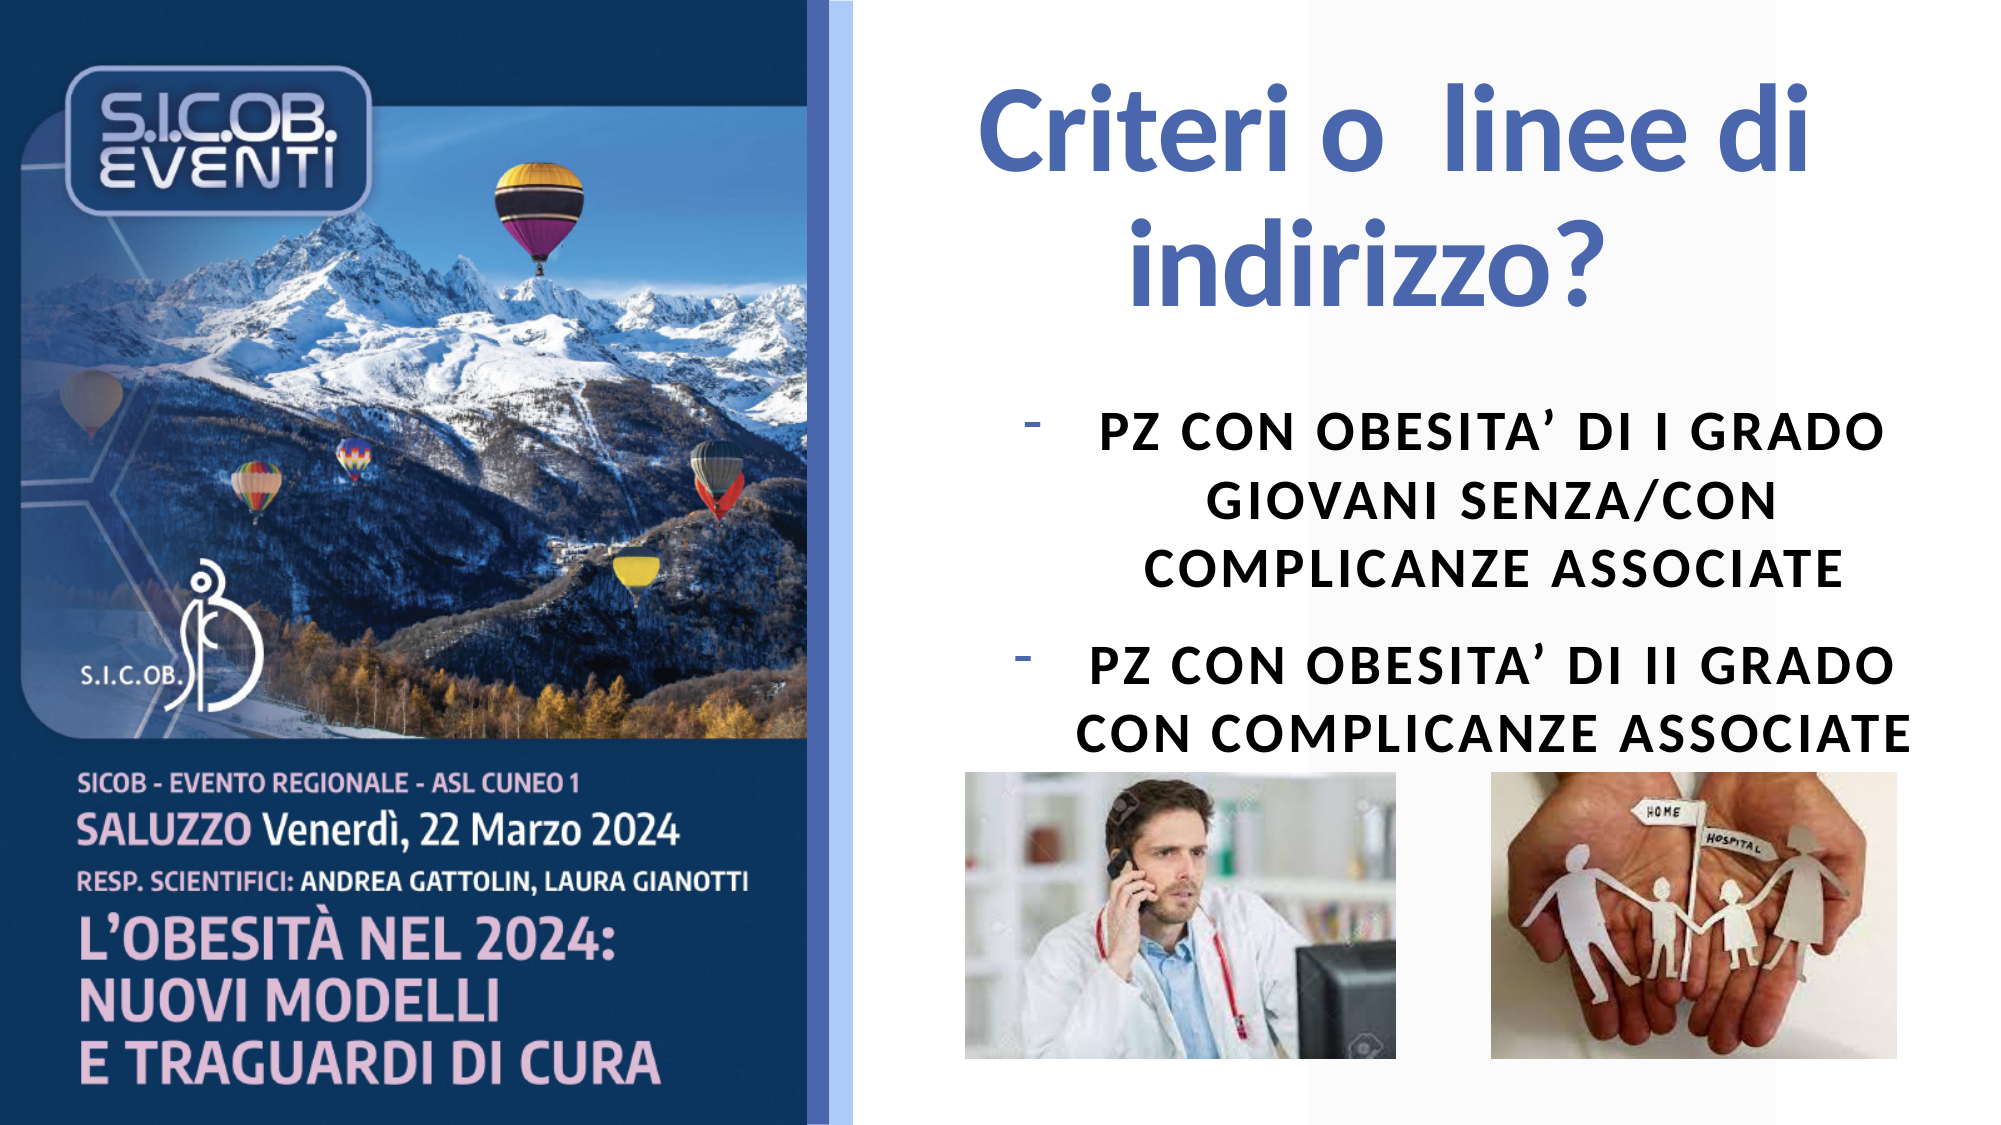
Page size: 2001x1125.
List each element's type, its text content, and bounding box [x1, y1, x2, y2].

subtitle Pz con obesita’ di i grado giovani Senza/con complicanze associate Pz con obesita’ di II grado con complicanze associate [959, 386, 1957, 773]
picture [1491, 771, 1897, 1059]
picture [964, 771, 1396, 1059]
picture [0, 0, 807, 1125]
title Criteri o linee di indirizzo? [959, 53, 1831, 342]
